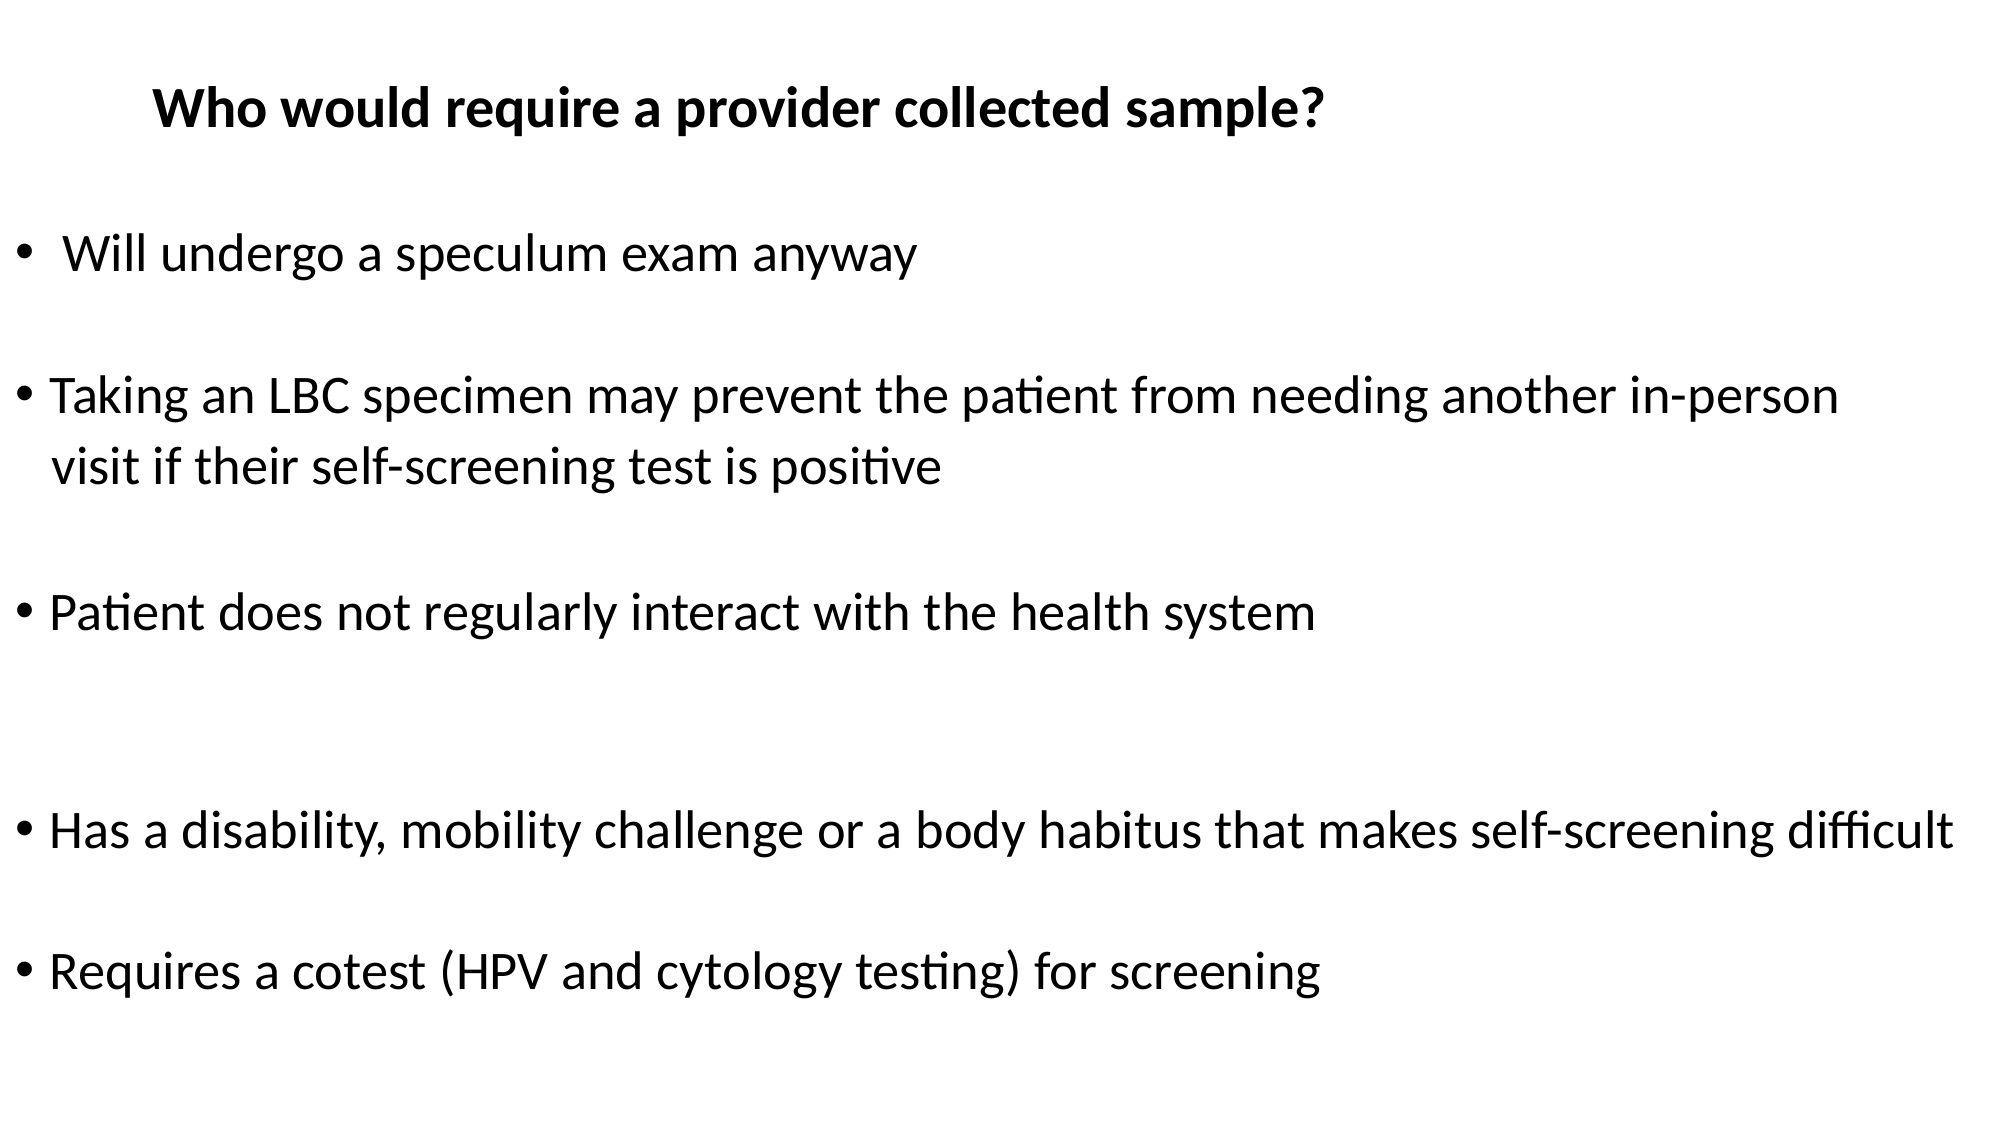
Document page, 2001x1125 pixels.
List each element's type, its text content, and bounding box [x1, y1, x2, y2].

list Will undergo a speculum exam anyway Taking an LBC specimen may prevent the patient from needing another in-person visit if their self-screening test is positive Patient does not regularly interact with the health system Has a disability, mobility challenge or a body habitus that makes self-screening difficult Requires a cotest (HPV and cytology testing) for screening [0, 173, 2000, 1022]
title Who would require a provider collected sample? [137, 0, 1863, 173]
